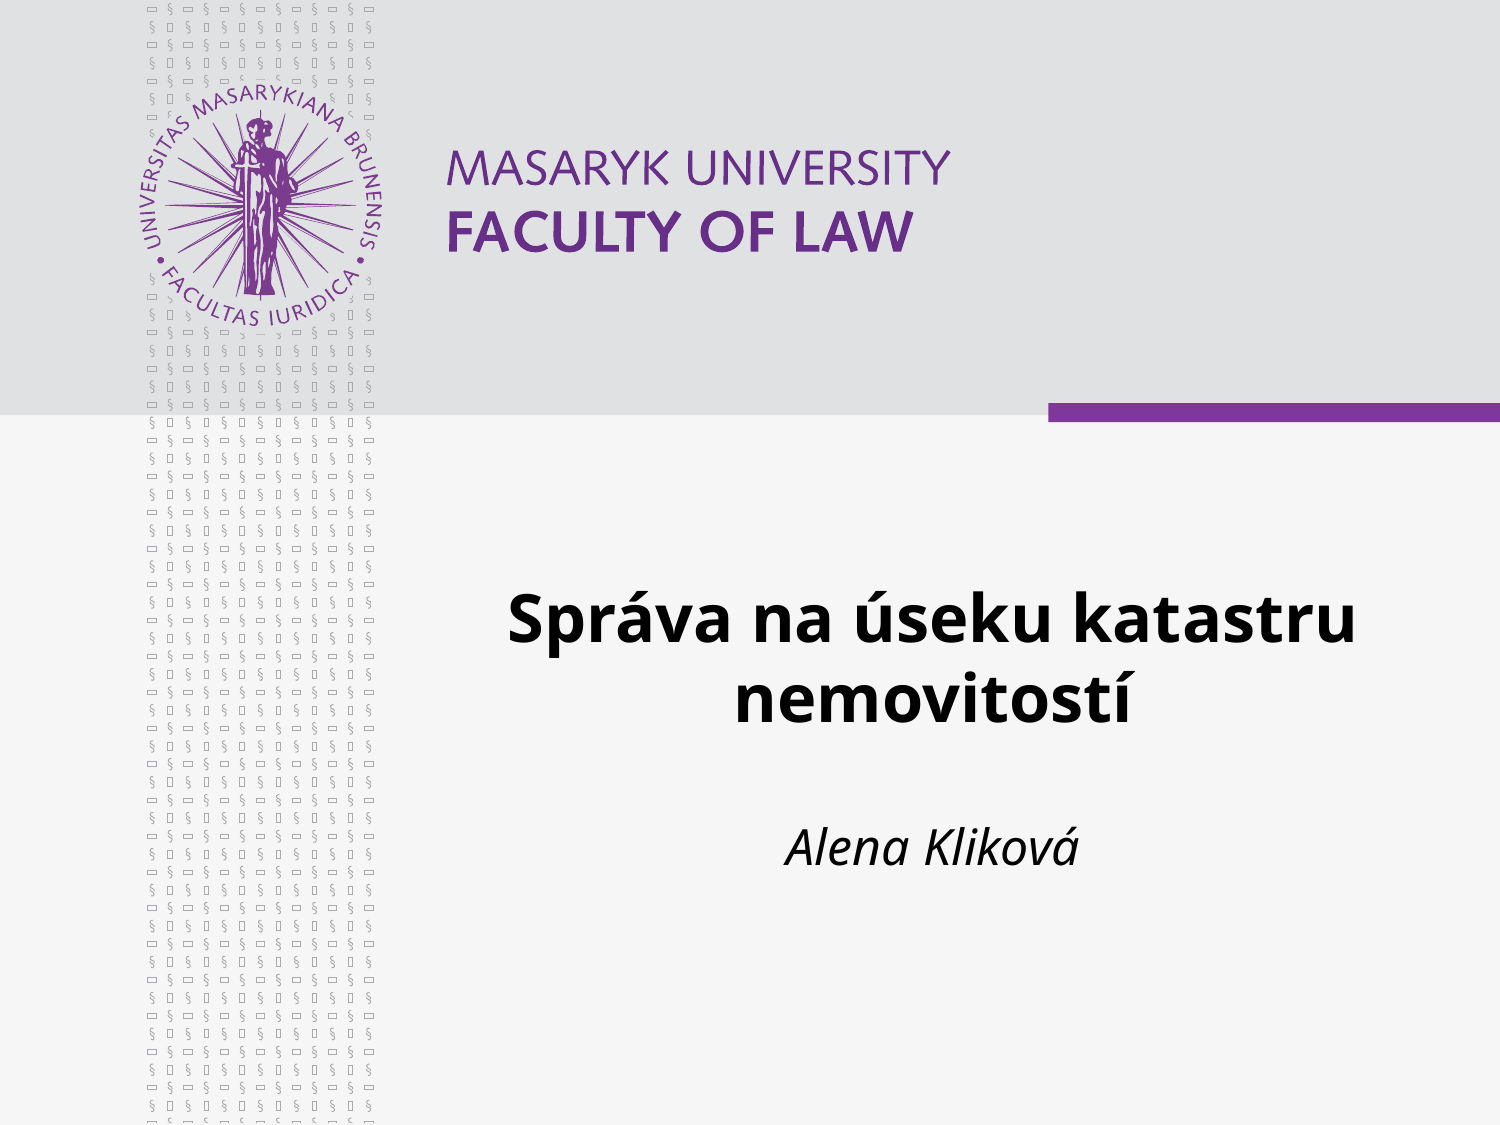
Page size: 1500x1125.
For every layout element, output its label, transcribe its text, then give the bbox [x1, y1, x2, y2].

title Správa na úseku katastru nemovitostí Alena Kliková [443, 515, 1423, 1059]
